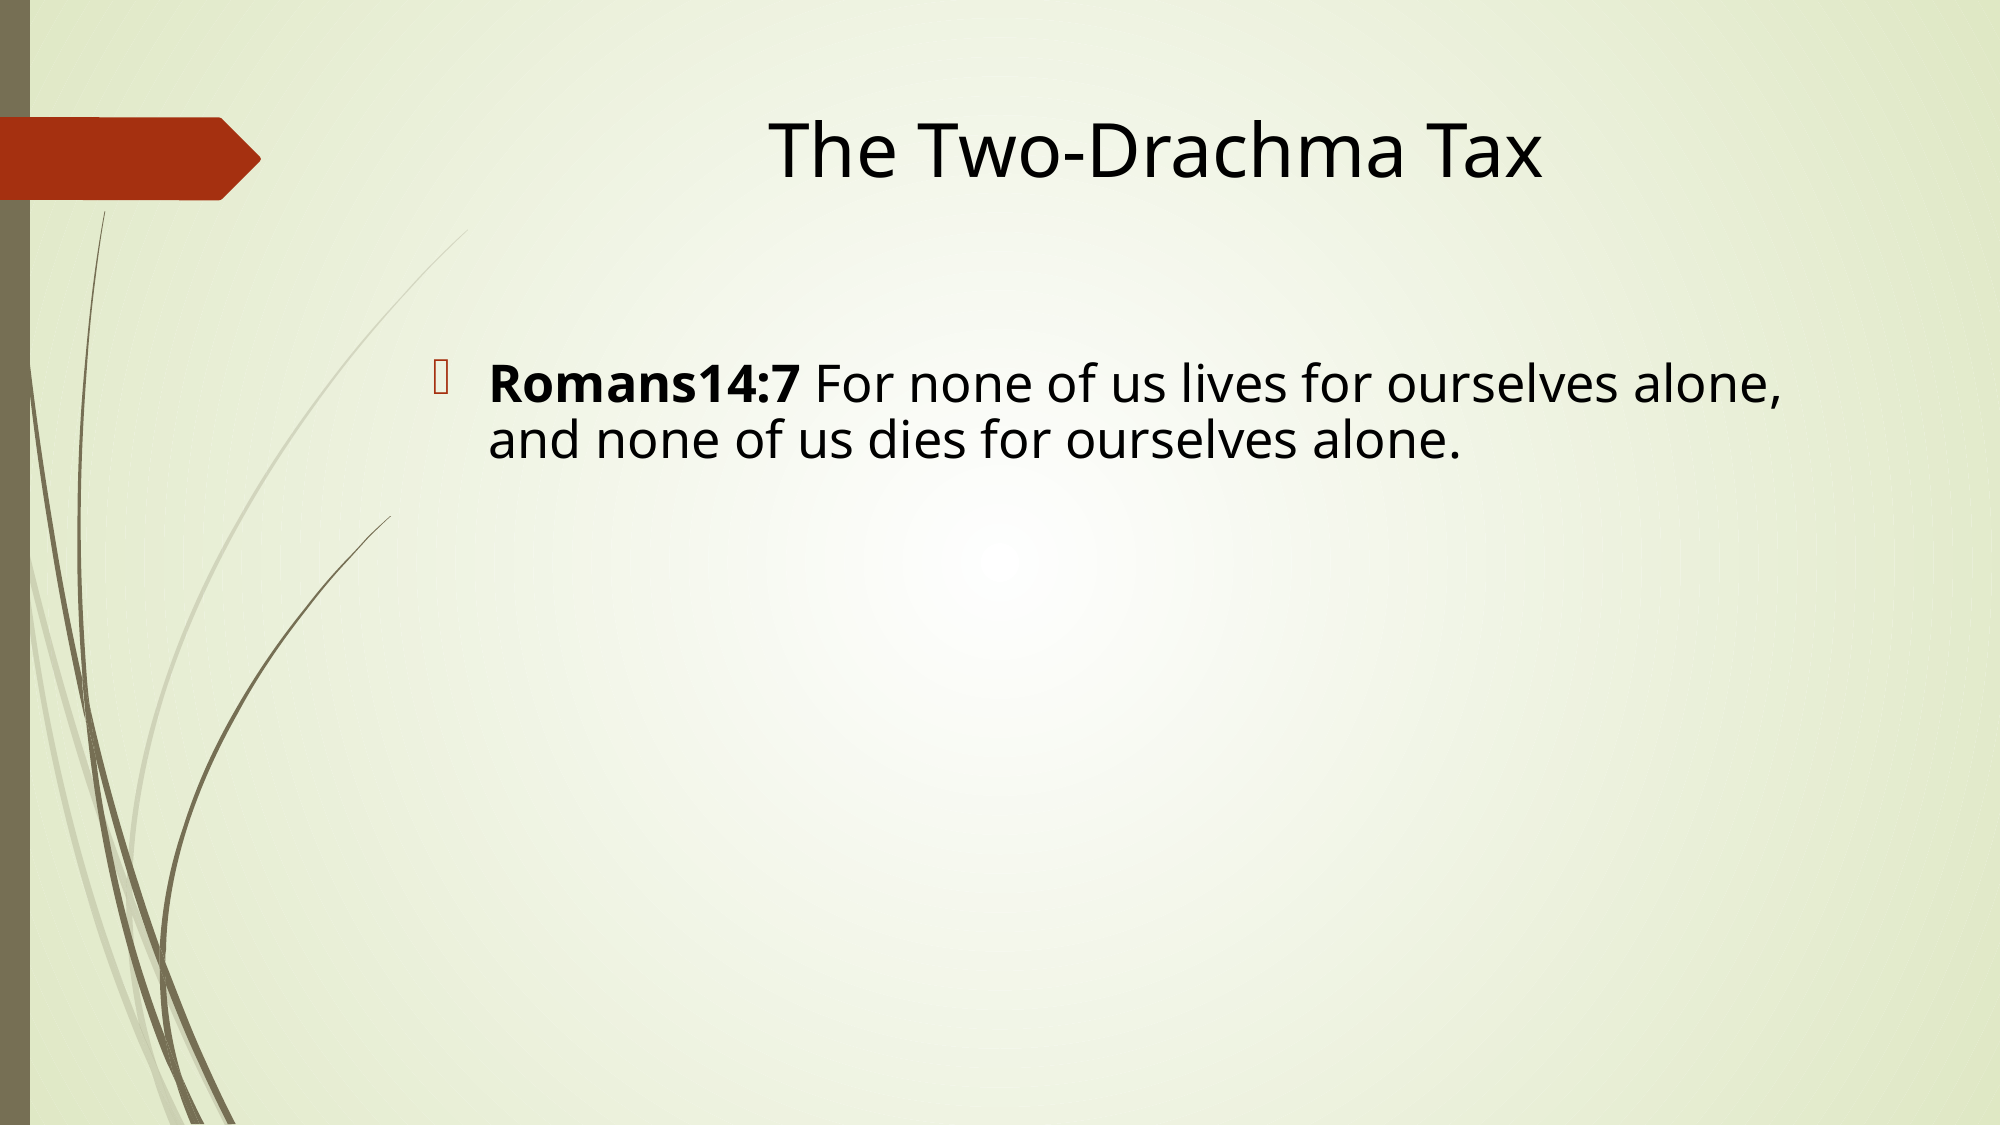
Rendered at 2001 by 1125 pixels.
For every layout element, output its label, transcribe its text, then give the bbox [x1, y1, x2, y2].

list Romans14:7 For none of us lives for ourselves alone, and none of us dies for ourselves alone. [424, 349, 1888, 971]
title The Two-Drachma Tax [424, 101, 1888, 313]
